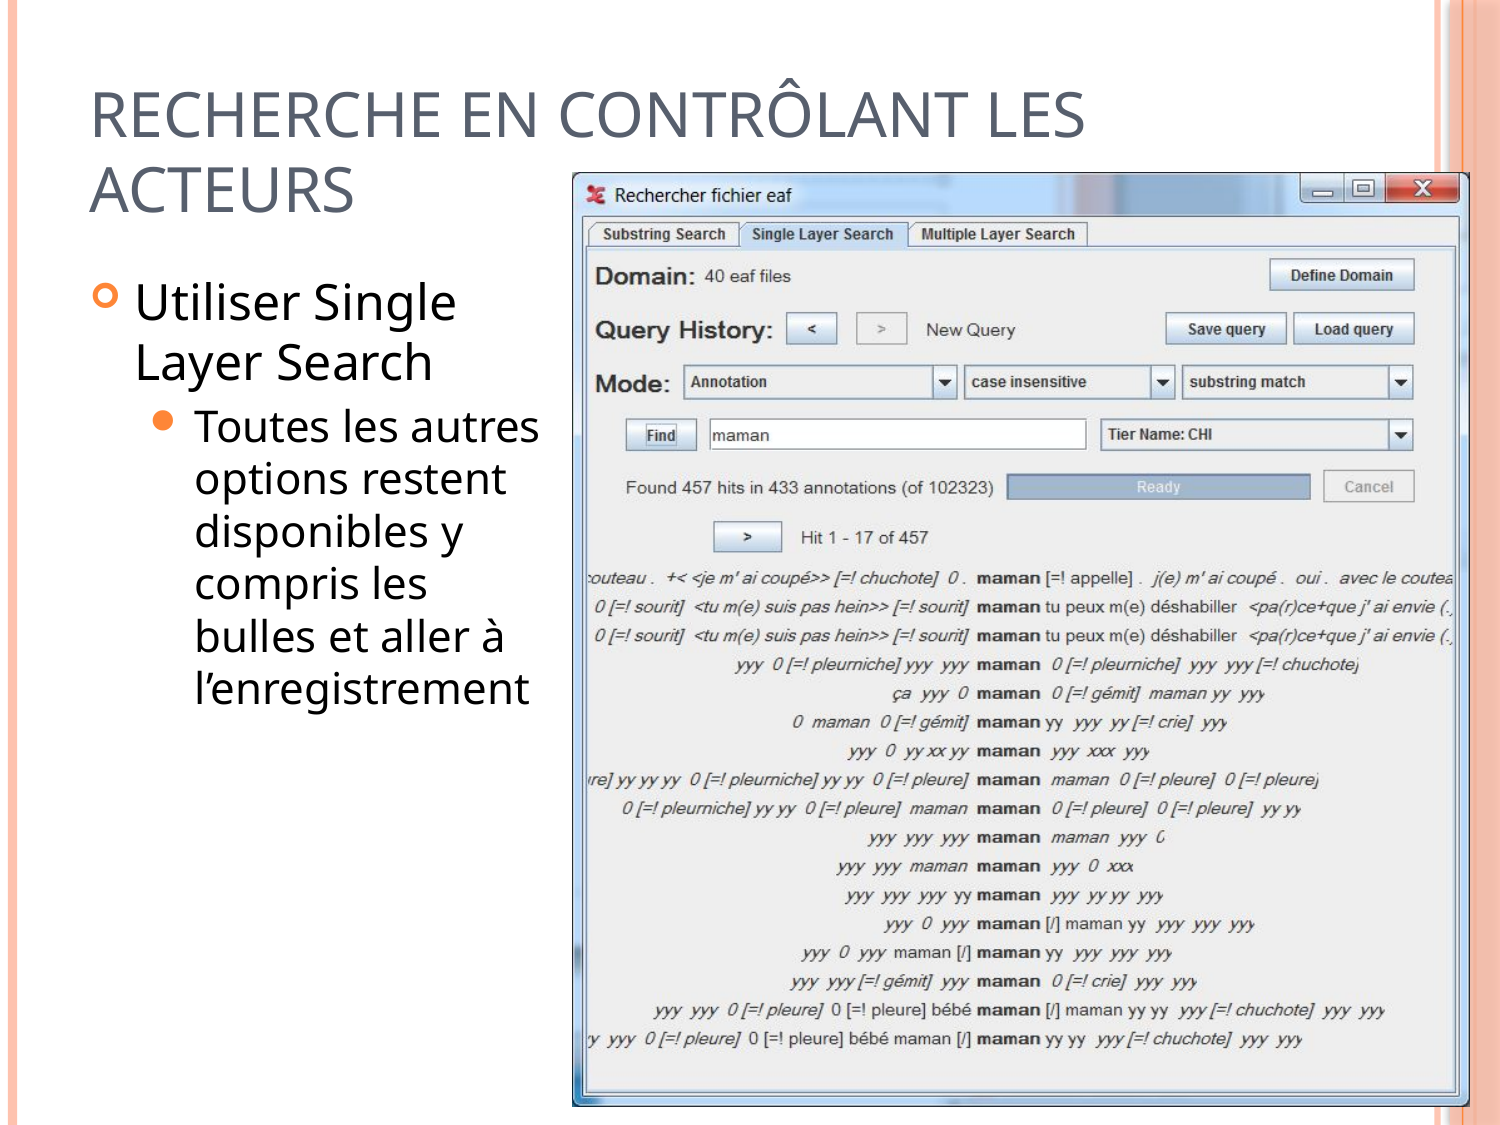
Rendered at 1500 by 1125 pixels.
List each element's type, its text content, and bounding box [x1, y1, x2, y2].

title Recherche en contrôlant les acteurs [75, 45, 1300, 233]
list Utiliser Single Layer Search Toutes les autres options restent disponibles y compris les bulles et aller à l’enregistrement [75, 262, 561, 1062]
picture [572, 172, 1470, 1107]
